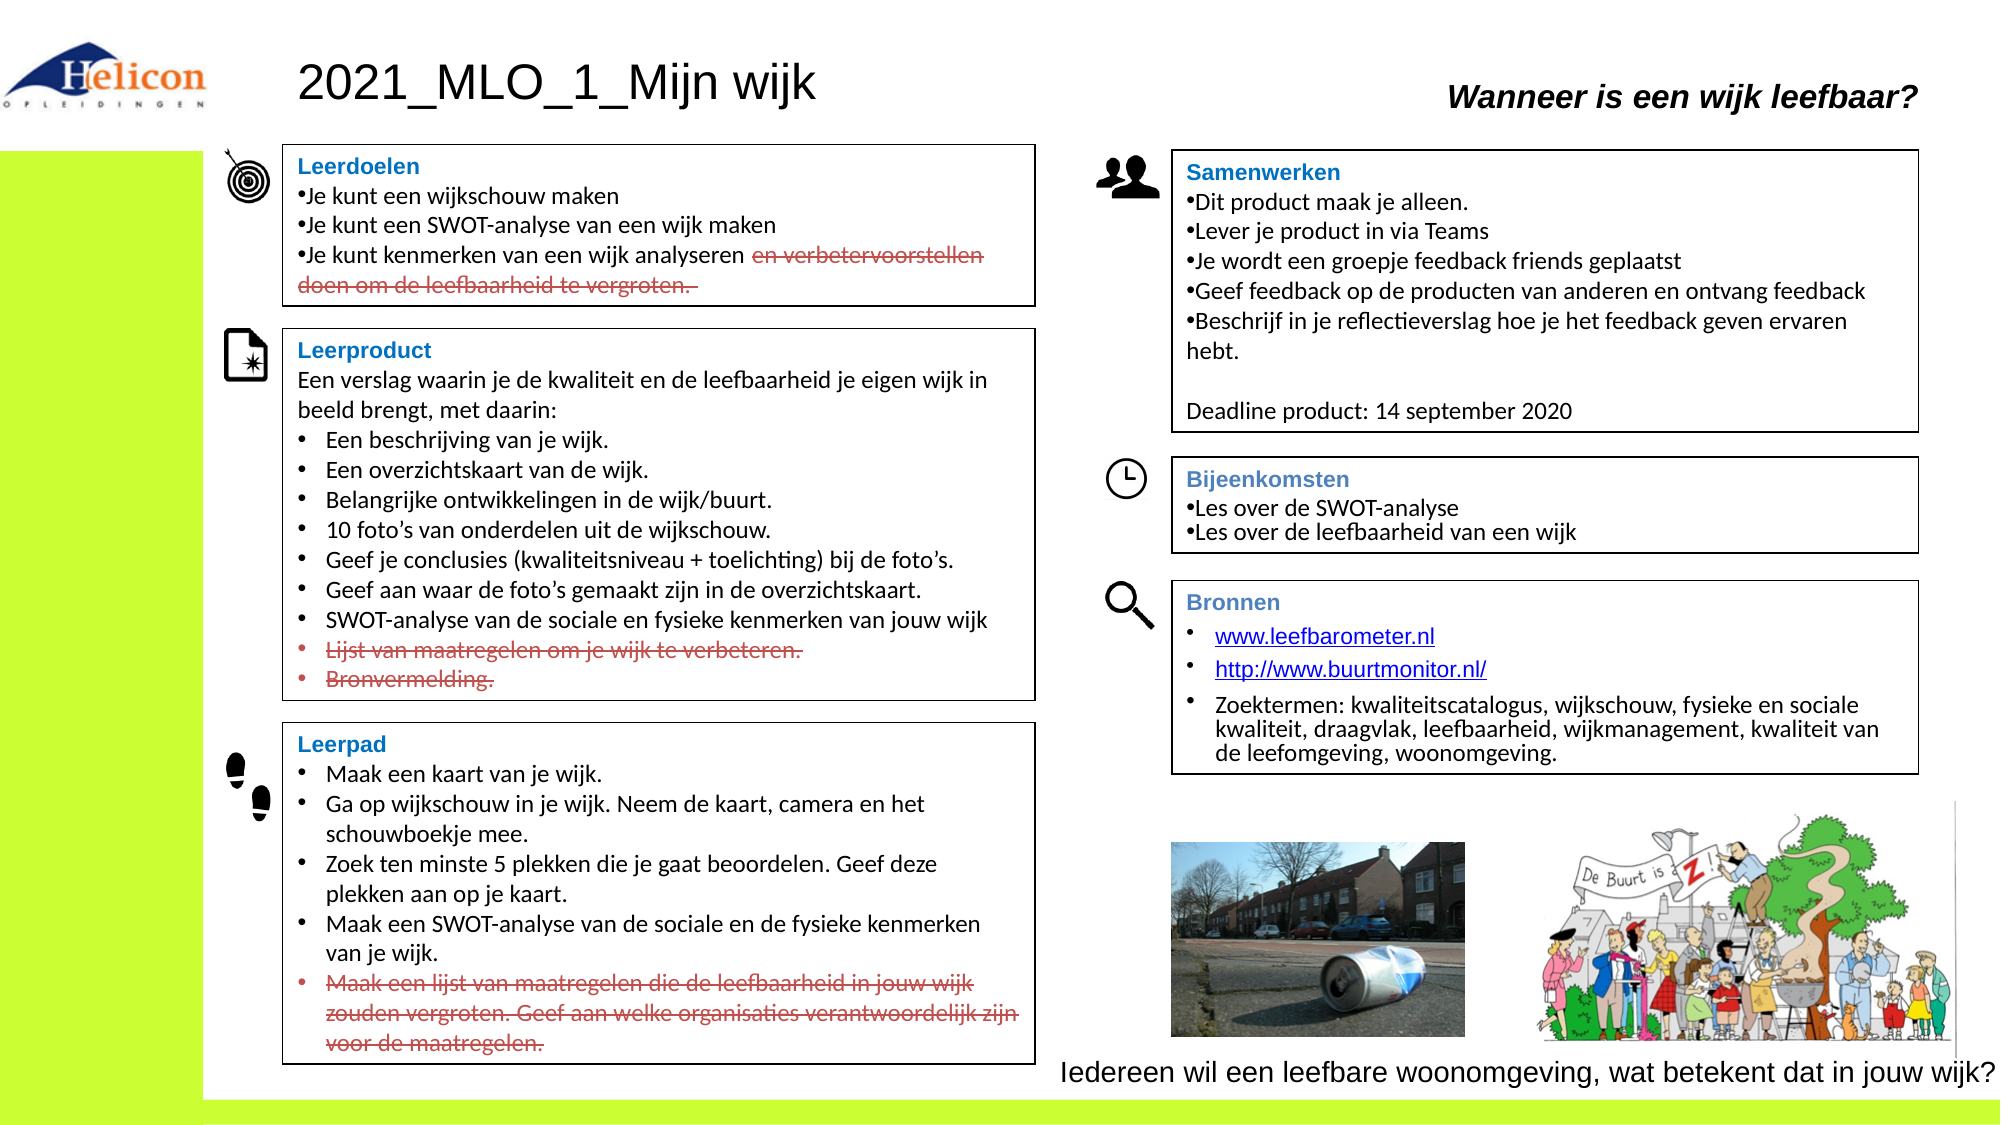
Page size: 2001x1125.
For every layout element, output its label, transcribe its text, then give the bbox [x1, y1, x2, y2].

text_box Samenwerken Dit product maak je alleen. Lever je product in via Teams Je wordt een groepje feedback friends geplaatst Geef feedback op de producten van anderen en ontvang feedback Beschrijf in je reflectieverslag hoe je het feedback geven ervaren hebt. Deadline product: 14 september 2020 [1171, 150, 1919, 432]
picture [1095, 155, 1160, 200]
picture [224, 328, 268, 382]
text_box Leerpad Maak een kaart van je wijk. Ga op wijkschouw in je wijk. Neem de kaart, camera en het schouwboekje mee. Zoek ten minste 5 plekken die je gaat beoordelen. Geef deze plekken aan op je kaart. Maak een SWOT-analyse van de sociale en de fysieke kenmerken van je wijk. Maak een lijst van maatregelen die de leefbaarheid in jouw wijk zouden vergroten. Geef aan welke organisaties verantwoordelijk zijn voor de maatregelen. [282, 722, 1036, 1065]
picture [1103, 456, 1148, 500]
text_box Bronnen www.leefbarometer.nl http://www.buurtmonitor.nl/ Zoektermen: kwaliteitscatalogus, wijkschouw, fysieke en sociale kwaliteit, draagvlak, leefbaarheid, wijkmanagement, kwaliteit van de leefomgeving, woonomgeving. [1171, 580, 1919, 774]
picture [0, 0, 210, 151]
picture [221, 143, 271, 212]
picture [1535, 801, 1959, 1058]
text_box Wanneer is een wijk leefbaar? [1432, 68, 2000, 123]
text_box Iedereen wil een leefbare woonomgeving, wat betekent dat in jouw wijk? [1045, 1046, 2000, 1096]
text_box Leerdoelen Je kunt een wijkschouw maken Je kunt een SWOT-analyse van een wijk maken Je kunt kenmerken van een wijk analyseren en verbetervoorstellen doen om de leefbaarheid te vergroten. [282, 144, 1036, 307]
text_box Leerproduct Een verslag waarin je de kwaliteit en de leefbaarheid je eigen wijk in beeld brengt, met daarin: Een beschrijving van je wijk. Een overzichtskaart van de wijk. Belangrijke ontwikkelingen in de wijk/buurt. 10 foto’s van onderdelen uit de wijkschouw. Geef je conclusies (kwaliteitsniveau + toelichting) bij de foto’s. Geef aan waar de foto’s gemaakt zijn in de overzichtskaart. SWOT-analyse van de sociale en fysieke kenmerken van jouw wijk Lijst van maatregelen om je wijk te verbeteren. Bronvermelding. [282, 328, 1036, 701]
text_box 2021_MLO_1_Mijn wijk [282, 42, 1578, 117]
picture [1105, 581, 1155, 630]
picture [226, 752, 271, 822]
text_box Bijeenkomsten Les over de SWOT-analyse Les over de leefbaarheid van een wijk [1171, 456, 1919, 553]
picture [1171, 841, 1465, 1038]
